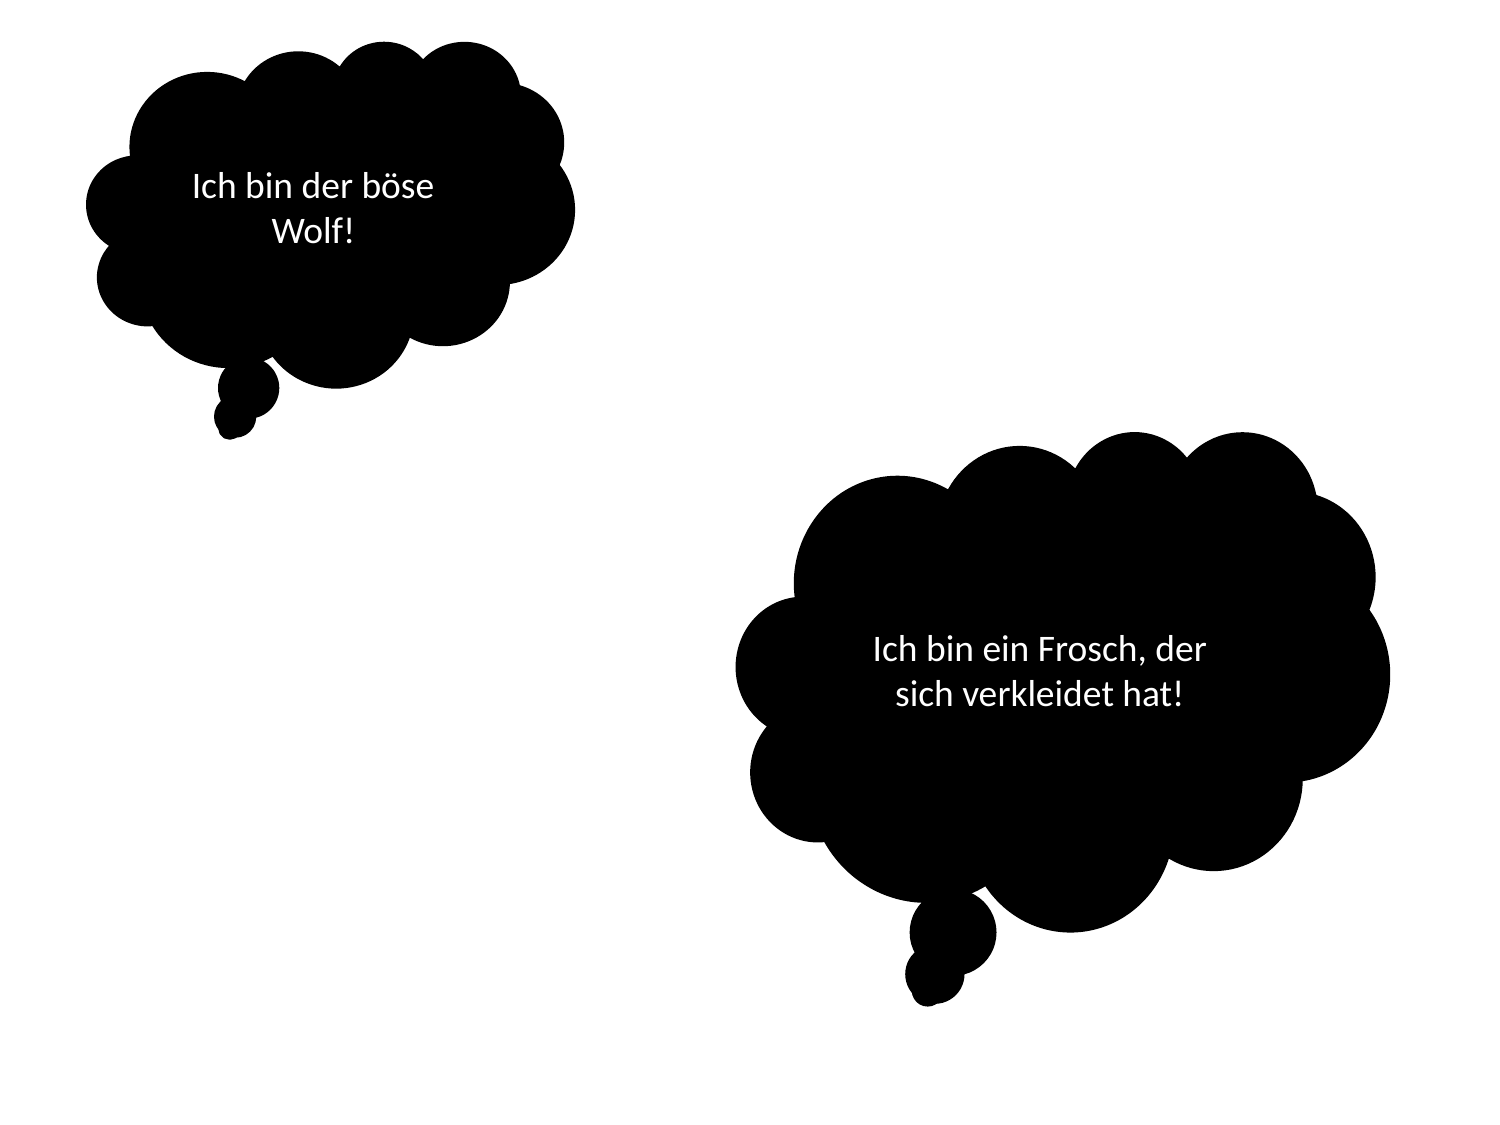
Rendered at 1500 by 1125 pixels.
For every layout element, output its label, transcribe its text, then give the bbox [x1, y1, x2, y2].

text_box Ich bin der böse Wolf! [86, 41, 576, 440]
text_box Ich bin ein Frosch, der sich verkleidet hat! [735, 432, 1391, 1007]
